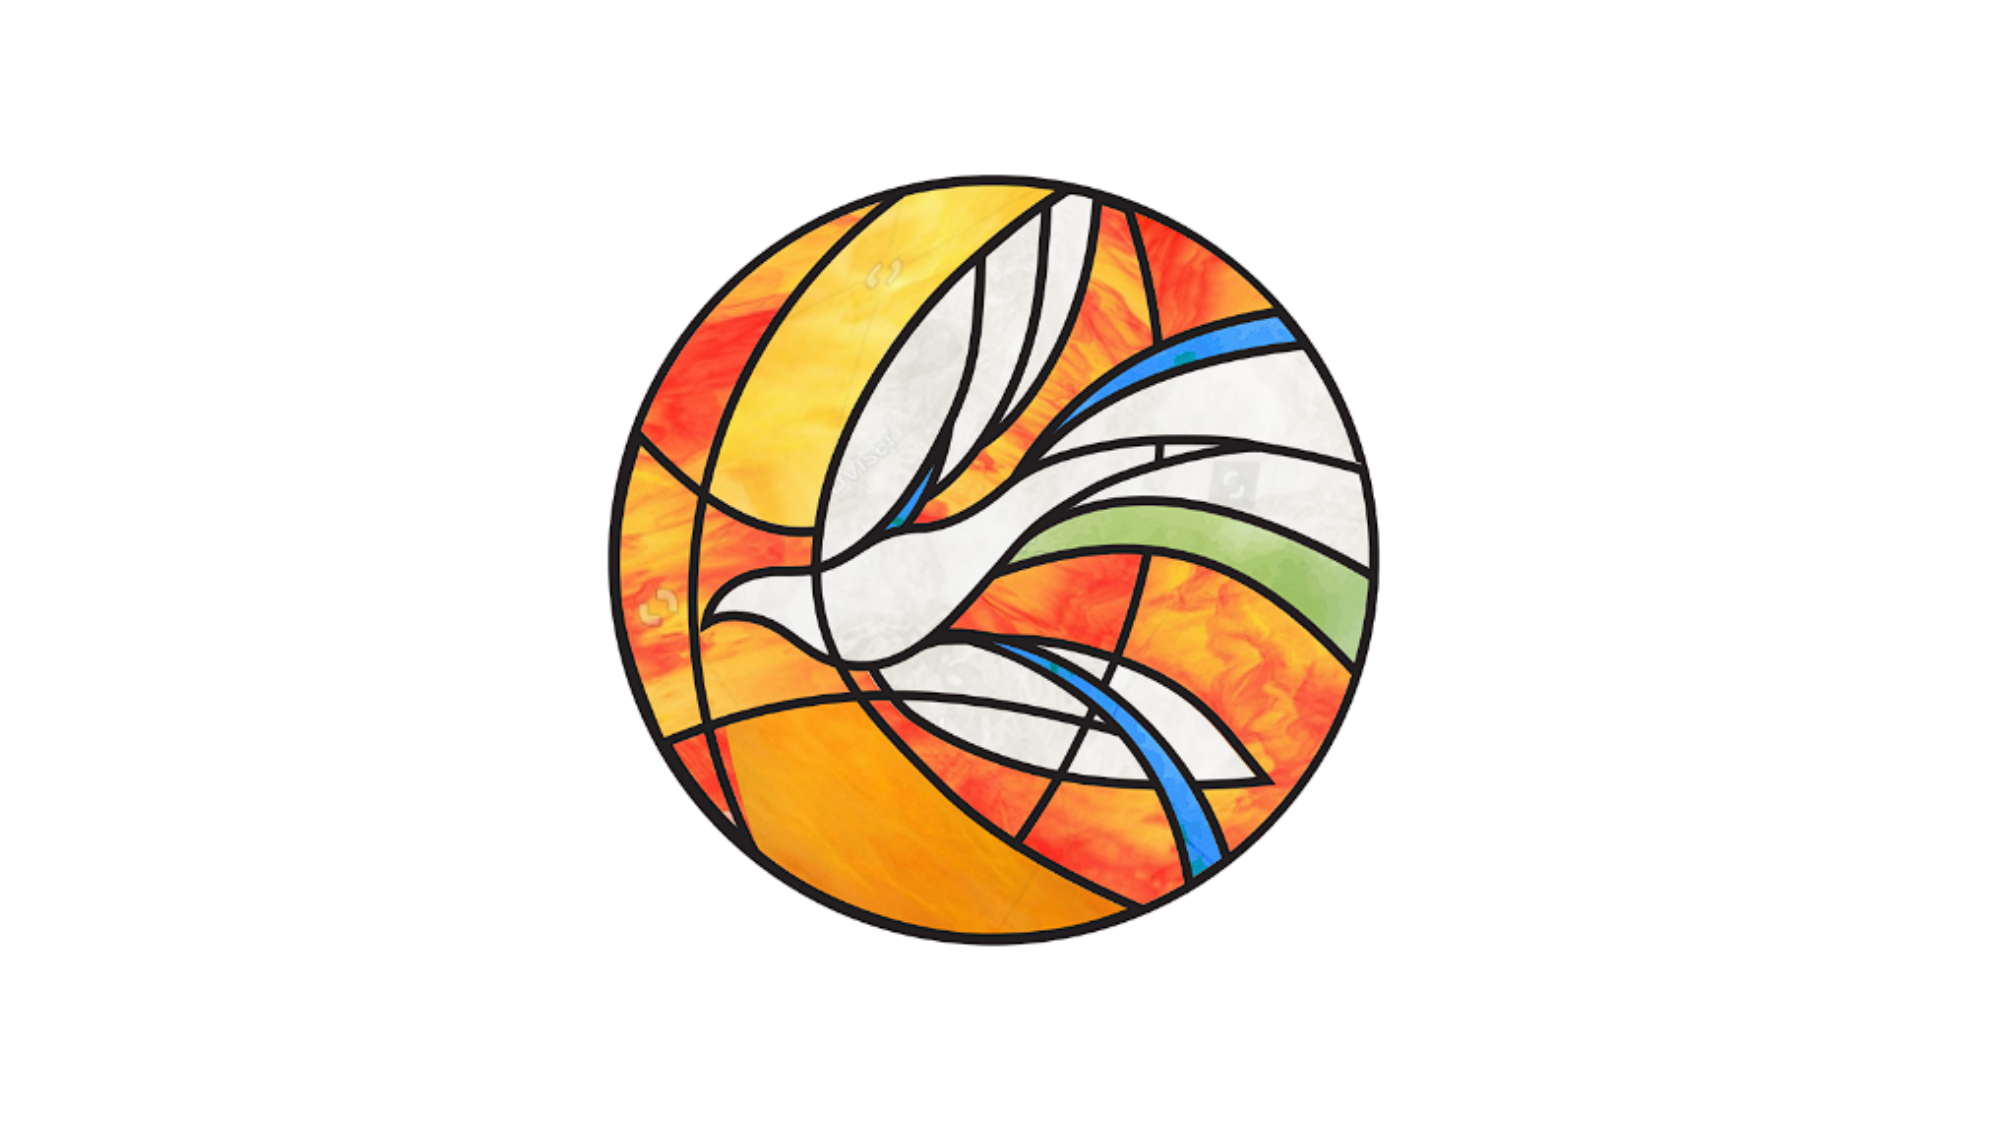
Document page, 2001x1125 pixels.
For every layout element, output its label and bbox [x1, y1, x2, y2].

picture [503, 142, 1497, 983]
